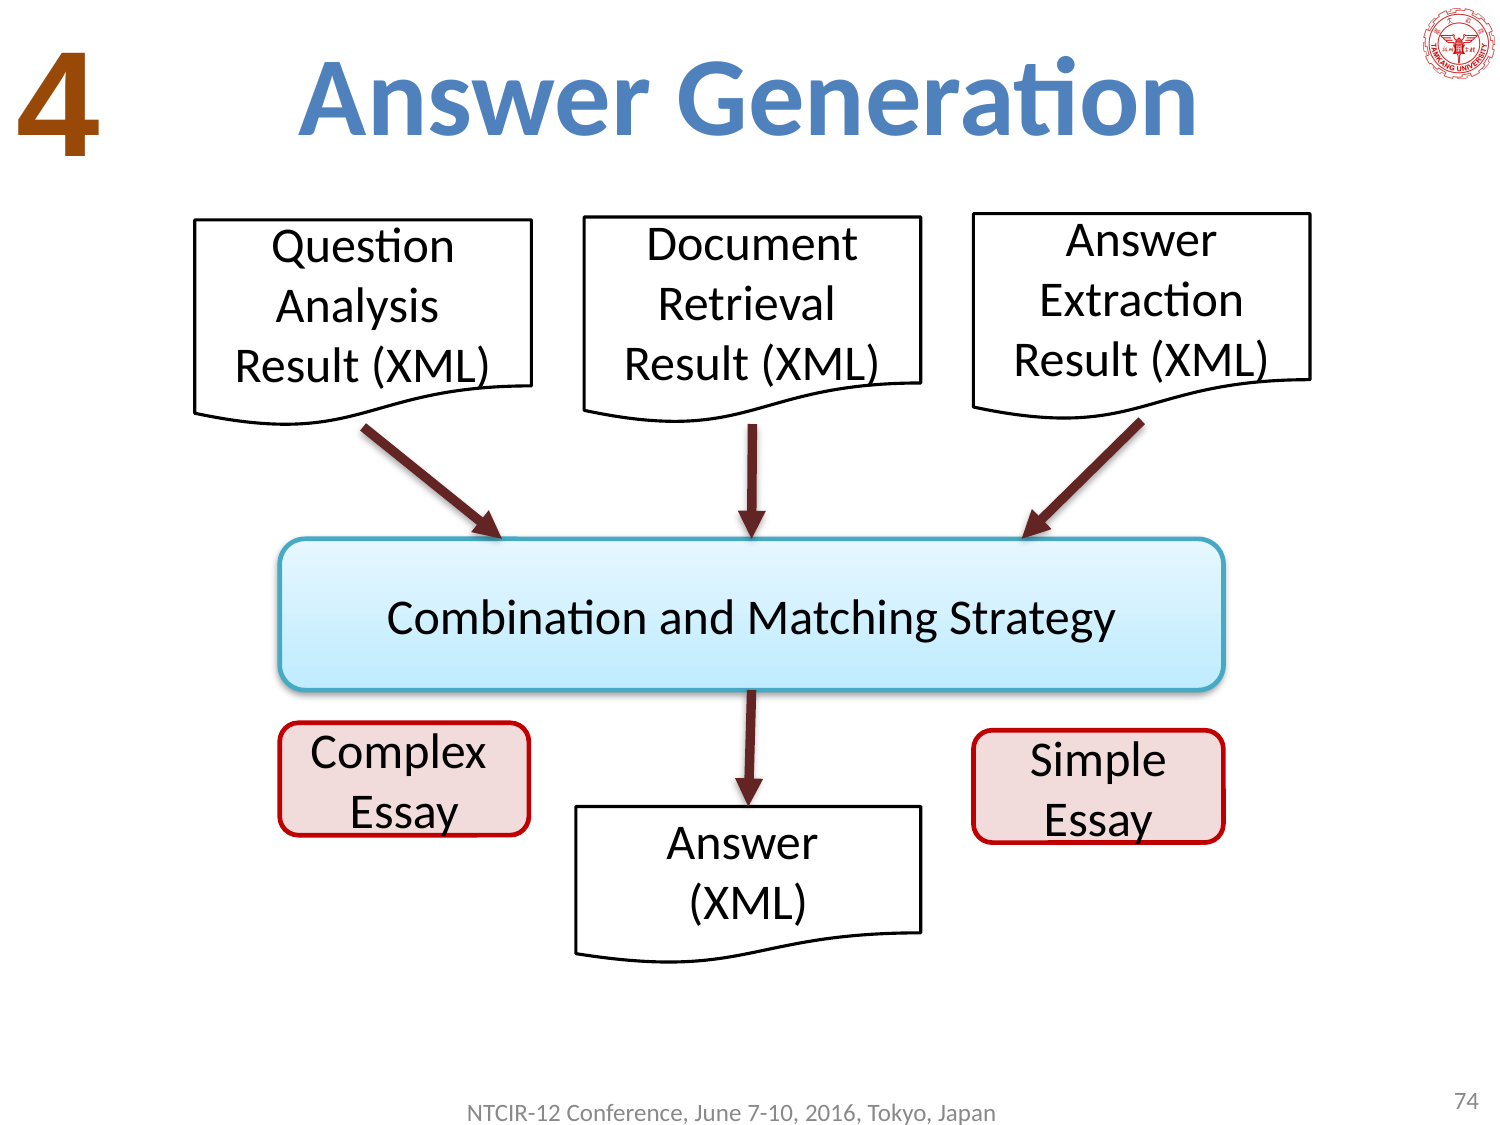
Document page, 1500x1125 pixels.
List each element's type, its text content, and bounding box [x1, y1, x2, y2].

title Answer Generation [116, 0, 1425, 185]
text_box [362, 413, 503, 540]
text_box Question Analysis Result (XML) [192, 217, 534, 427]
text_box Complex Essay [277, 720, 531, 838]
text_box Document Retrieval Result (XML) [582, 214, 923, 424]
text_box 4 [2, 0, 116, 195]
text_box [1021, 406, 1142, 540]
text_box Simple Essay [971, 728, 1226, 845]
picture [1423, 8, 1495, 79]
text_box Combination and Matching Strategy [278, 538, 1225, 691]
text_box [748, 689, 752, 807]
text_box Answer (XML) [573, 804, 923, 965]
slide_number 74 [1144, 1069, 1495, 1125]
footer NTCIR-12 Conference, June 7-10, 2016, Tokyo, Japan [324, 1093, 1140, 1125]
text_box Answer Extraction Result (XML) [971, 211, 1313, 417]
